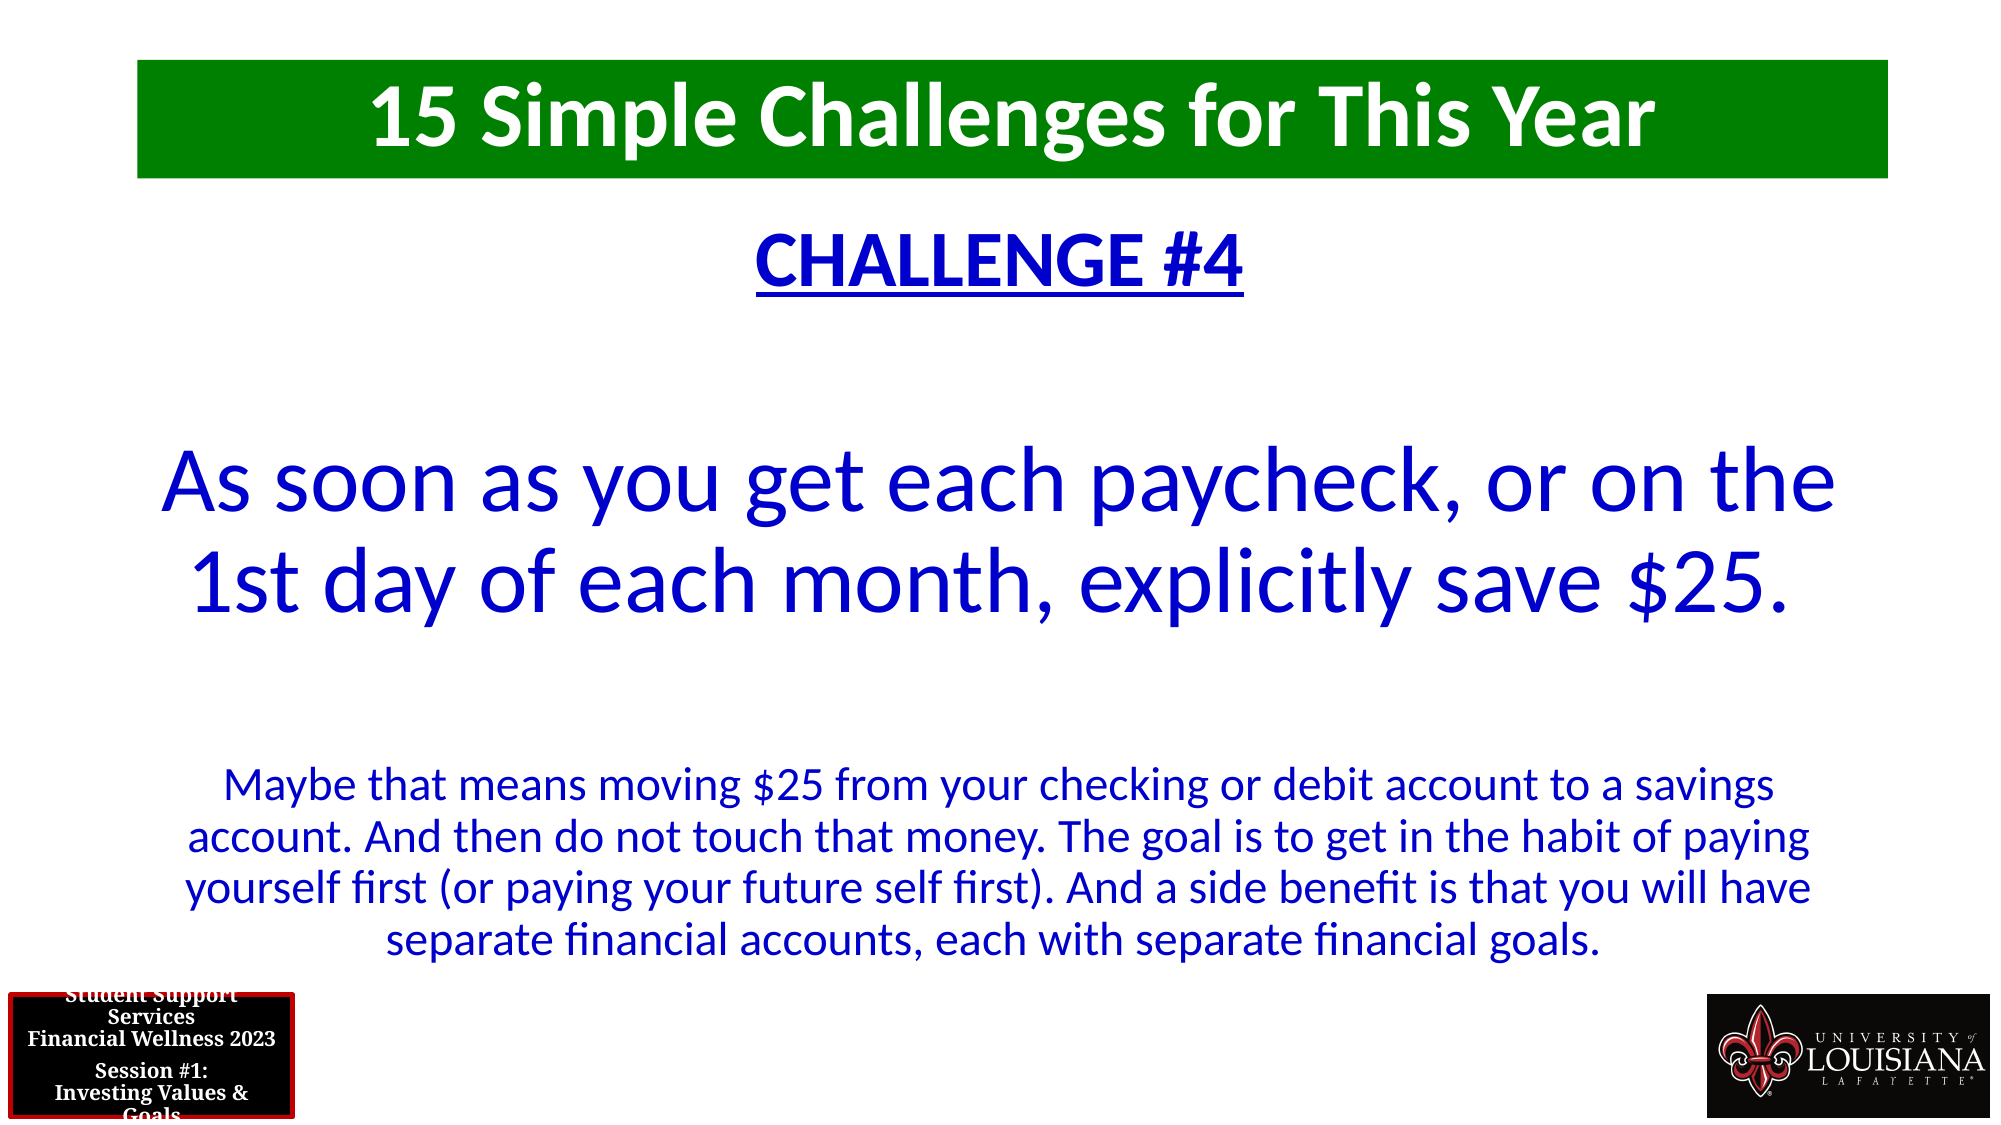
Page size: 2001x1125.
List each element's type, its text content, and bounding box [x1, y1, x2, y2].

list CHALLENGE #4 As soon as you get each paycheck, or on the 1st day of each month, explicitly save $25. Maybe that means moving $25 from your checking or debit account to a savings account. And then do not touch that money. The goal is to get in the habit of paying yourself first (or paying your future self first). And a side benefit is that you will have separate financial accounts, each with separate financial goals. [137, 210, 1863, 1014]
picture [1707, 994, 1990, 1118]
text_box 15 Simple Challenges for This Year [137, 59, 1888, 179]
